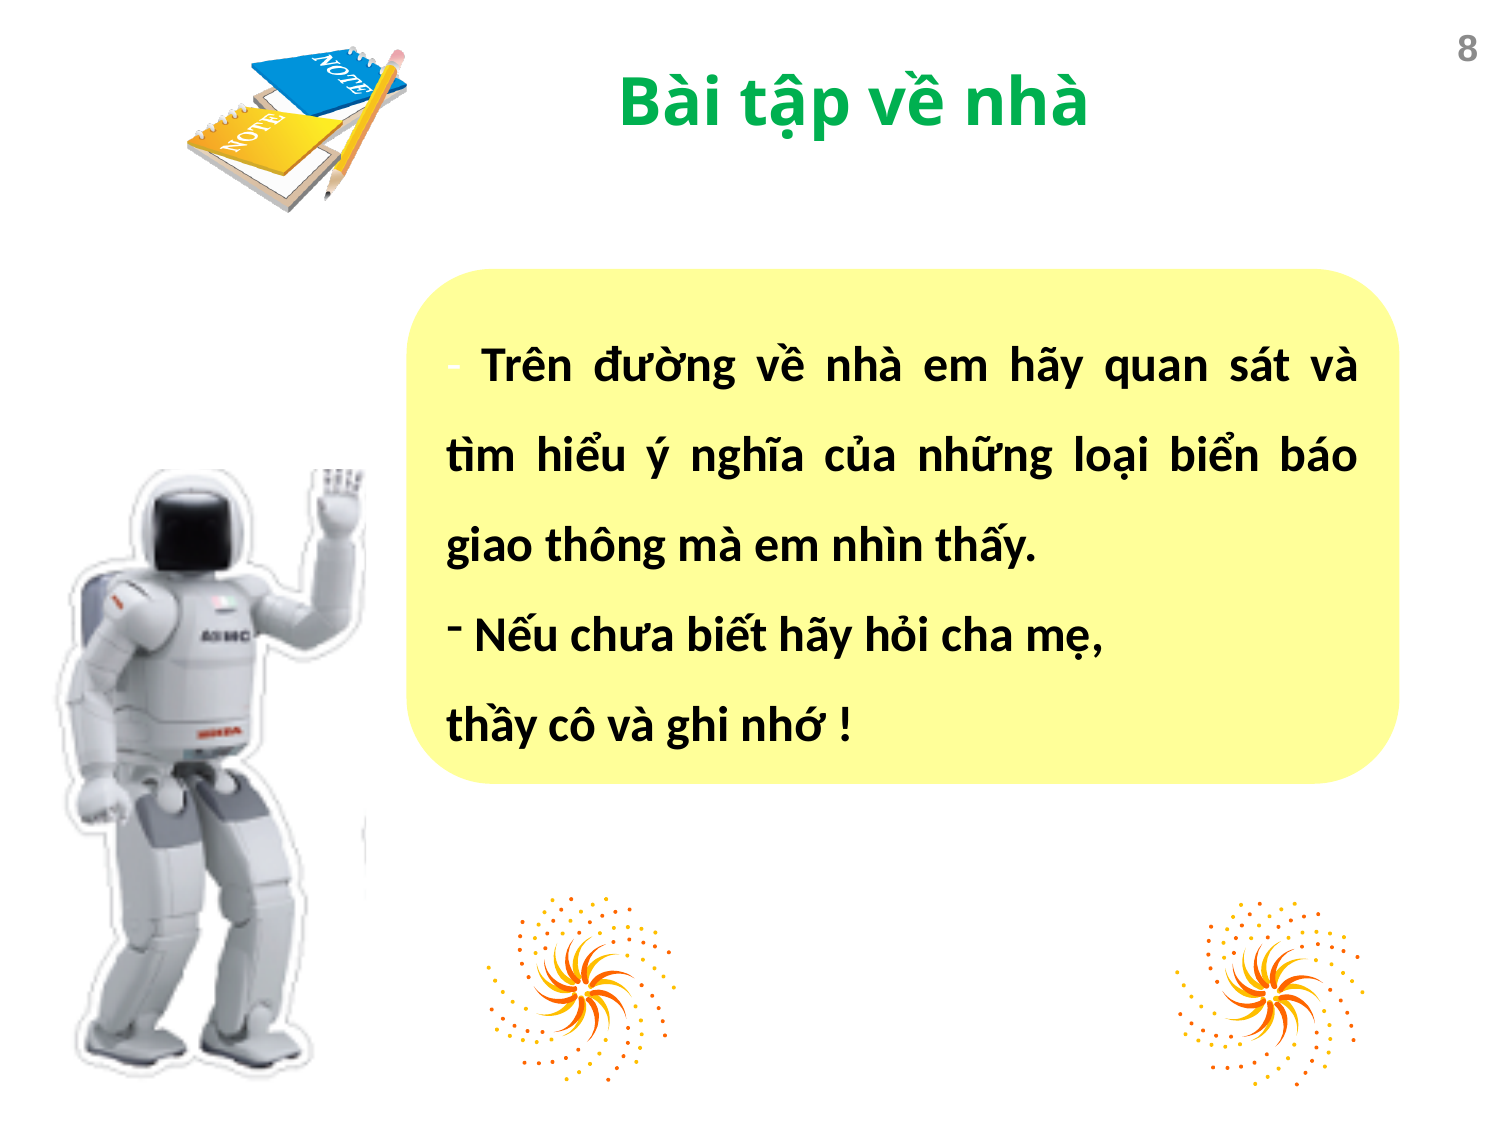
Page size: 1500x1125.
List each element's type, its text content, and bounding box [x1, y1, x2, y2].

picture [486, 896, 676, 1083]
slide_number 8 [1412, 7, 1493, 86]
picture [187, 45, 407, 214]
text_box Bài tập về nhà [462, 50, 1247, 146]
picture [8, 469, 367, 1083]
picture [1174, 901, 1365, 1087]
text_box - Trên đường về nhà em hãy quan sát và tìm hiểu ý nghĩa của những loại biển báo giao thông mà em nhìn thấy. Nếu chưa biết hãy hỏi cha mẹ, thầy cô và ghi nhớ ! [406, 268, 1400, 784]
